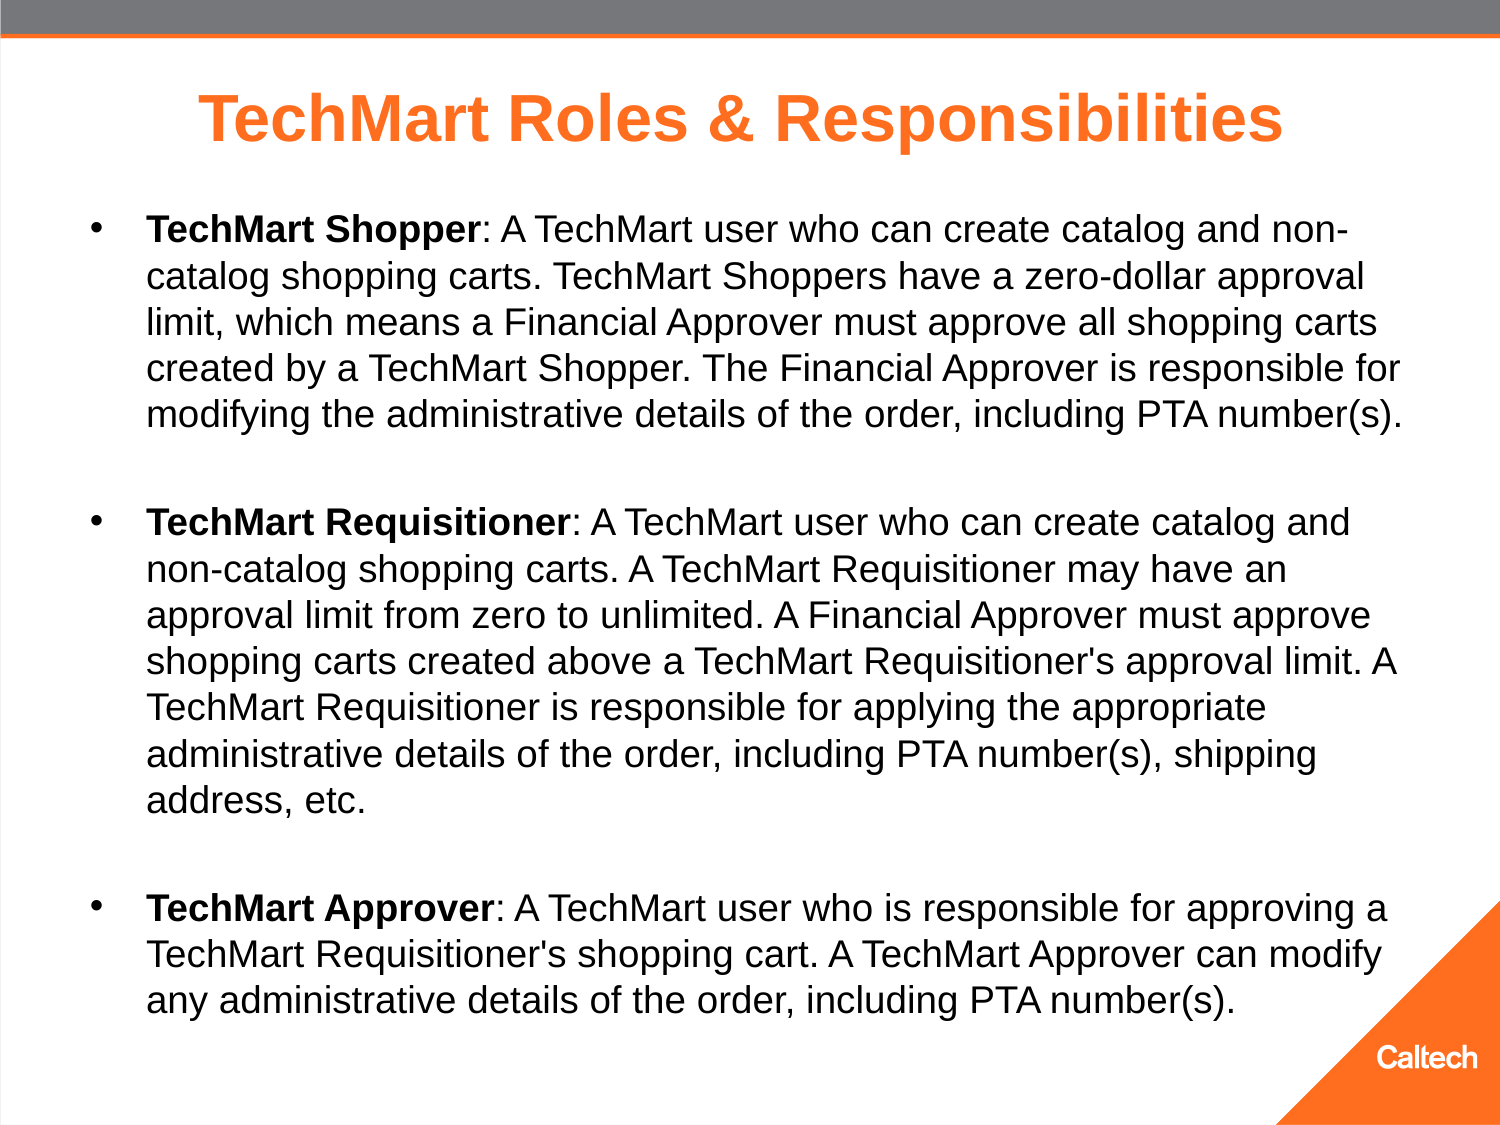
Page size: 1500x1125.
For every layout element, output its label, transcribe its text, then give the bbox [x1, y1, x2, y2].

list TechMart Shopper: A TechMart user who can create catalog and non-catalog shopping carts. TechMart Shoppers have a zero-dollar approval limit, which means a Financial Approver must approve all shopping carts created by a TechMart Shopper. The Financial Approver is responsible for modifying the administrative details of the order, including PTA number(s). TechMart Requisitioner: A TechMart user who can create catalog and non-catalog shopping carts. A TechMart Requisitioner may have an approval limit from zero to unlimited. A Financial Approver must approve shopping carts created above a TechMart Requisitioner's approval limit. A TechMart Requisitioner is responsible for applying the appropriate administrative details of the order, including PTA number(s), shipping address, etc. TechMart Approver: A TechMart user who is responsible for approving a TechMart Requisitioner's shopping cart. A TechMart Approver can modify any administrative details of the order, including PTA number(s). [75, 196, 1425, 1005]
picture [0, 0, 1500, 1125]
title TechMart Roles & Responsibilities [43, 67, 1441, 197]
